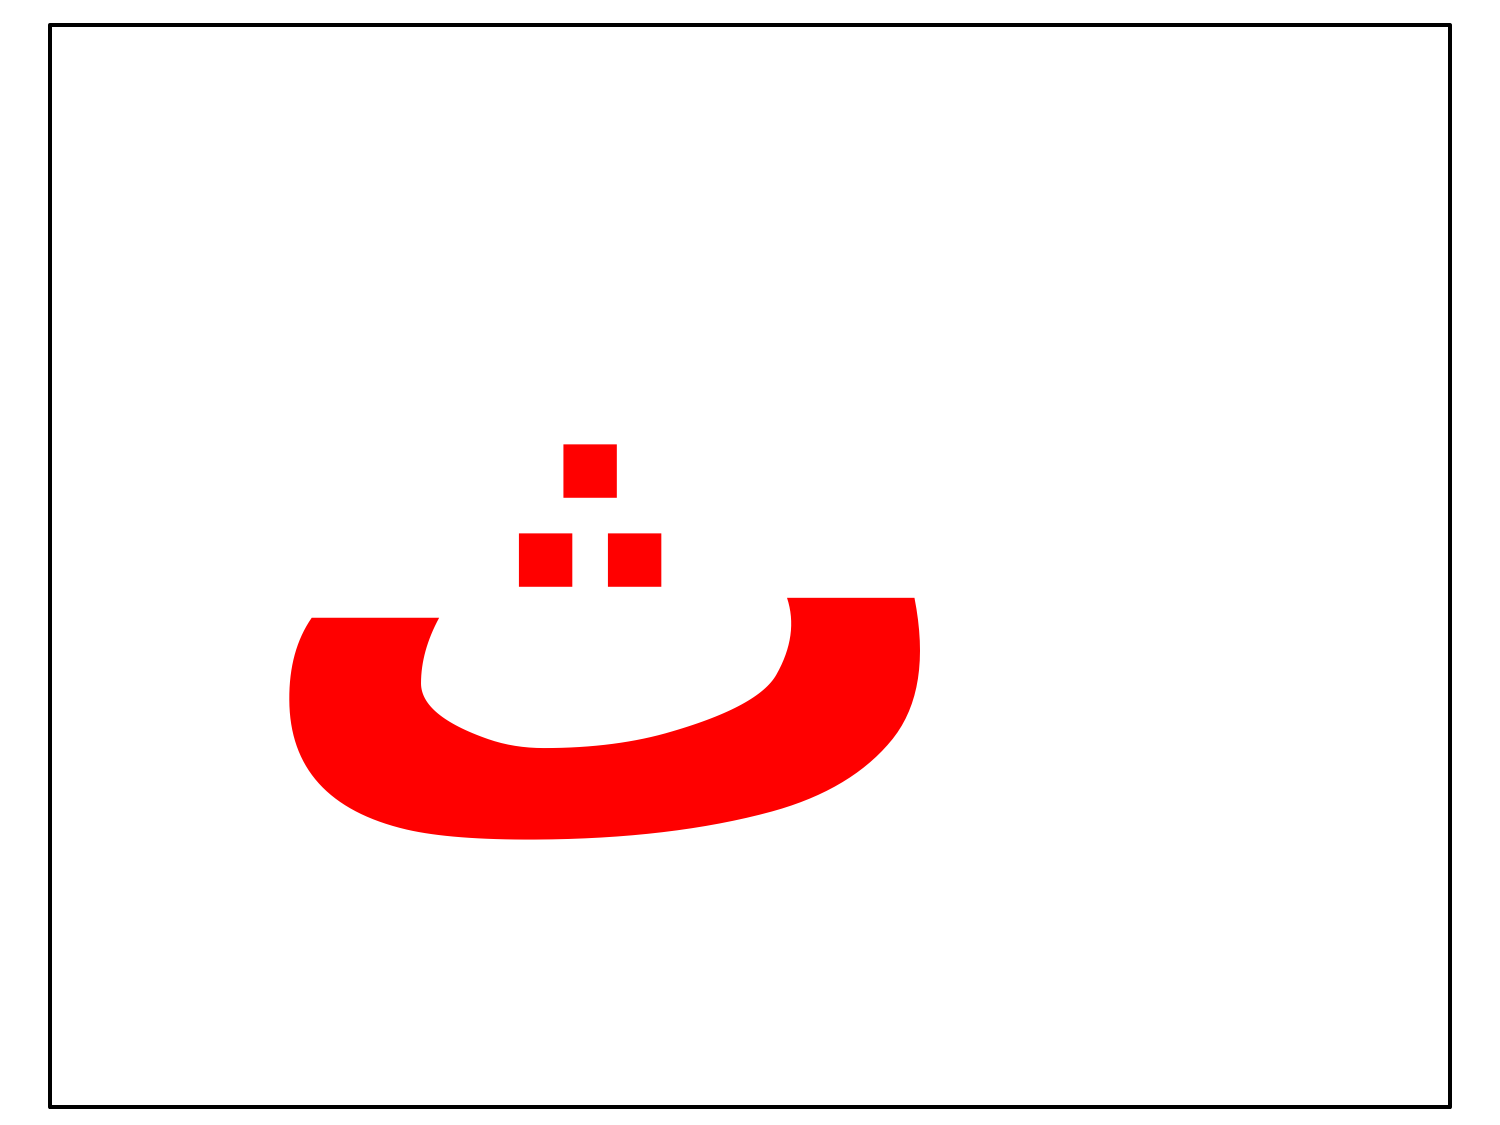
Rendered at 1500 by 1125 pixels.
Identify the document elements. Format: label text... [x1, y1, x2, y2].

table_header ث [463, 175, 991, 1125]
text_box [48, 23, 1452, 1109]
